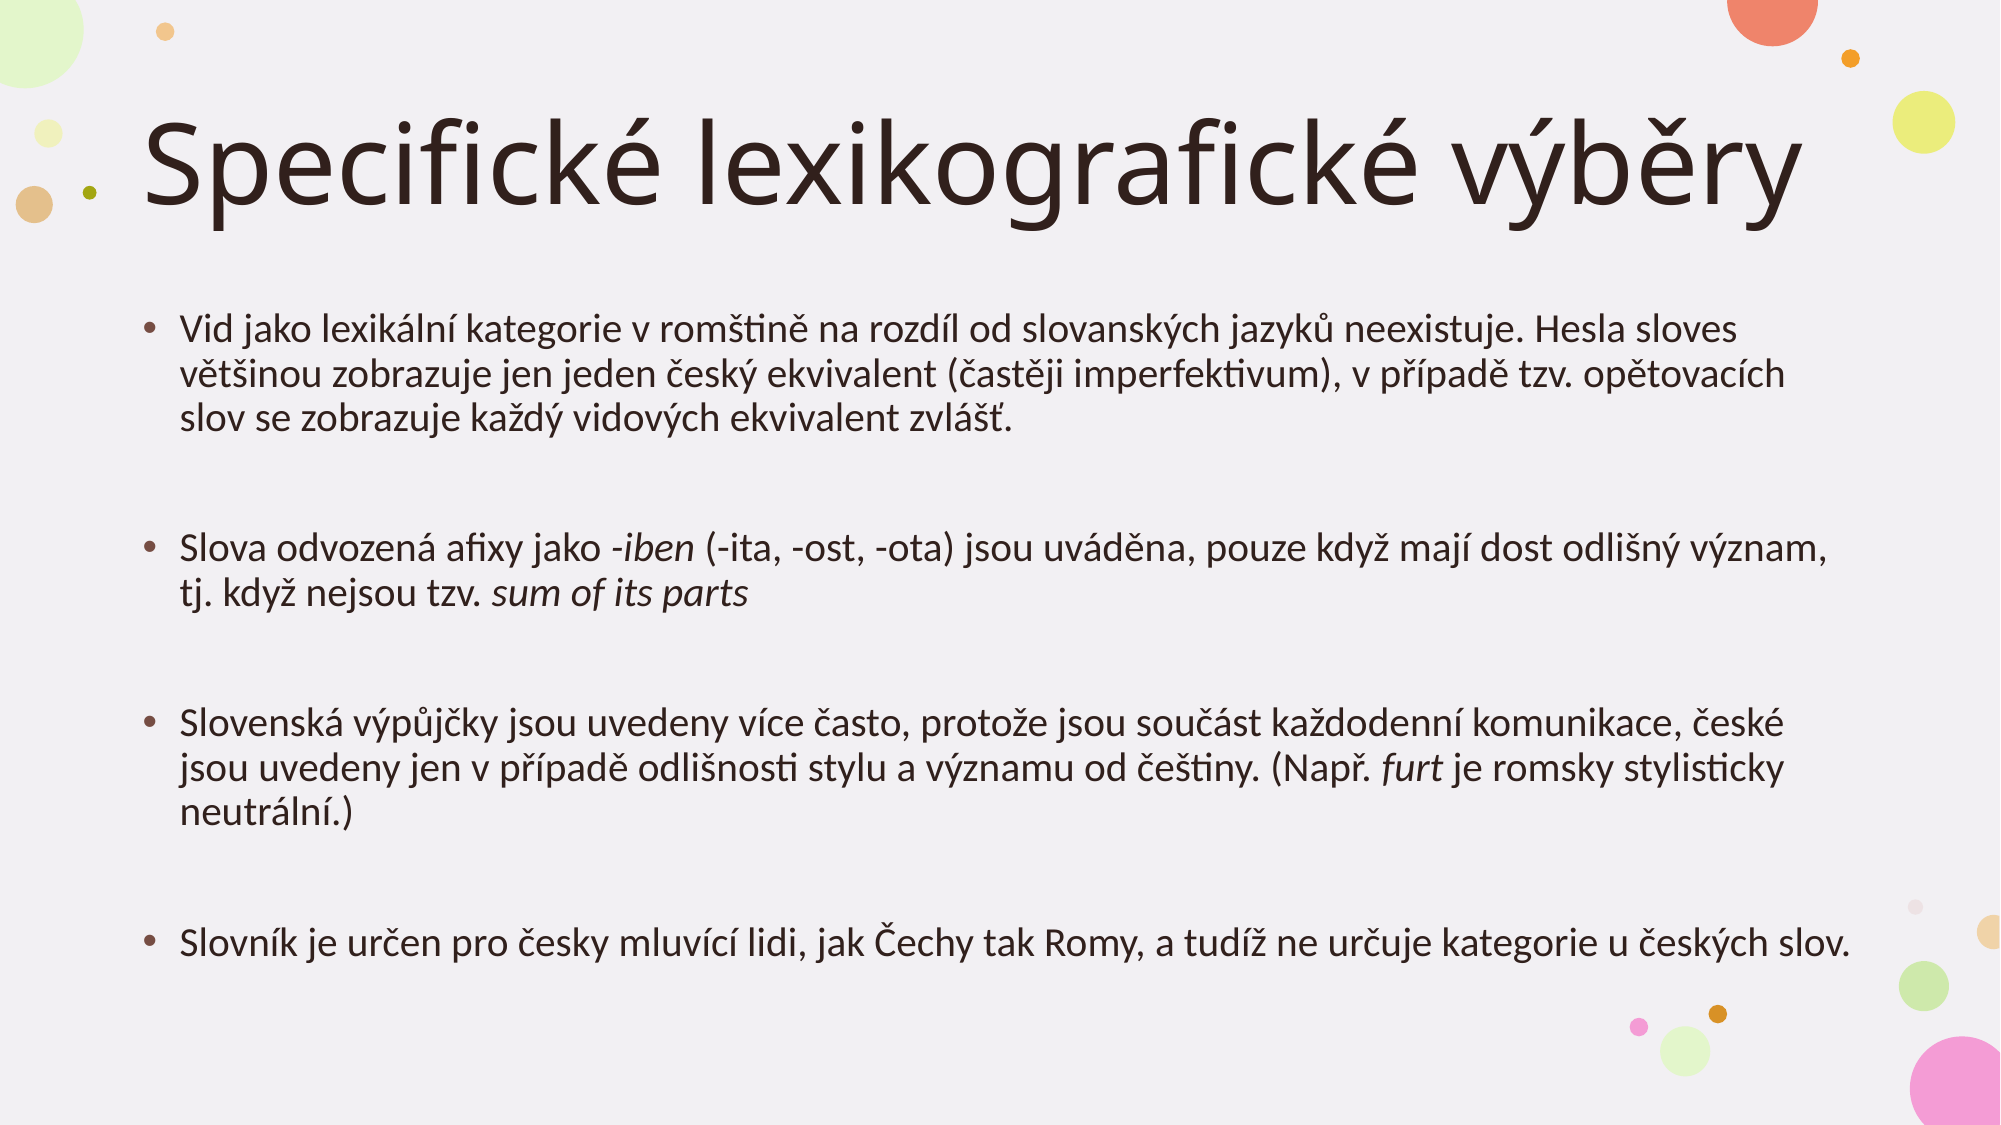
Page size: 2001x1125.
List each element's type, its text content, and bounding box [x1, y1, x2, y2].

title Specifické lexikografické výběry [127, 59, 1877, 278]
list Vid jako lexikální kategorie v romštině na rozdíl od slovanských jazyků neexistuje. Hesla sloves většinou zobrazuje jen jeden český ekvivalent (častěji imperfektivum), v případě tzv. opětovacích slov se zobrazuje každý vidových ekvivalent zvlášť. Slova odvozená afixy jako -iben (-ita, -ost, -ota) jsou uváděna, pouze když mají dost odlišný význam, tj. když nejsou tzv. sum of its parts Slovenská výpůjčky jsou uvedeny více často, protože jsou součást každodenní komunikace, české jsou uvedeny jen v případě odlišnosti stylu a významu od češtiny. (Např. furt je romsky stylisticky neutrální.) Slovník je určen pro česky mluvící lidi, jak Čechy tak Romy, a tudíž ne určuje kategorie u českých slov. [127, 299, 1877, 1014]
